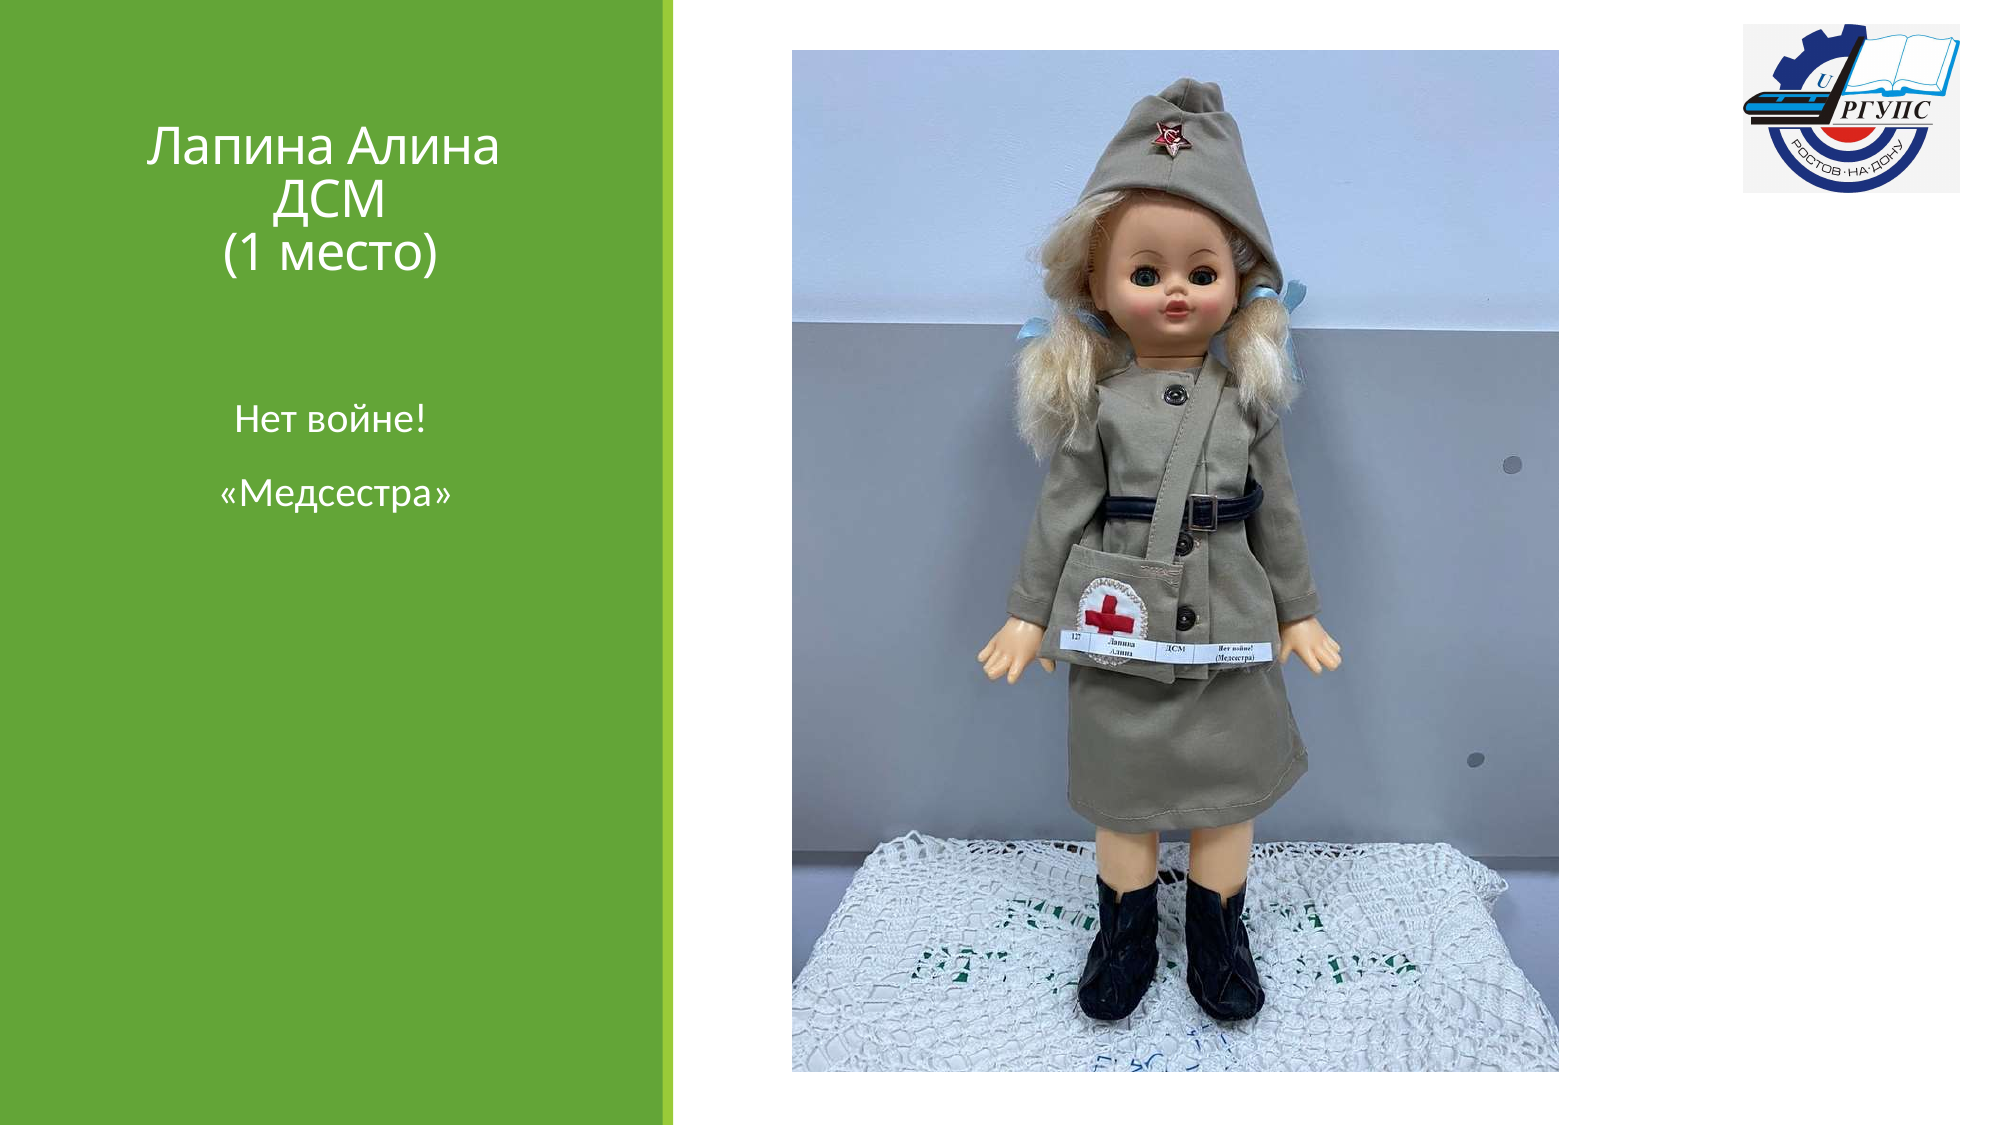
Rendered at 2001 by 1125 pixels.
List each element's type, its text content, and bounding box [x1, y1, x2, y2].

list Нет войне! «Медсестра» [0, 388, 662, 1072]
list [791, 50, 1559, 1073]
title Лапина Алина ДСМ (1 место) [0, 50, 662, 289]
picture [1742, 24, 1961, 193]
